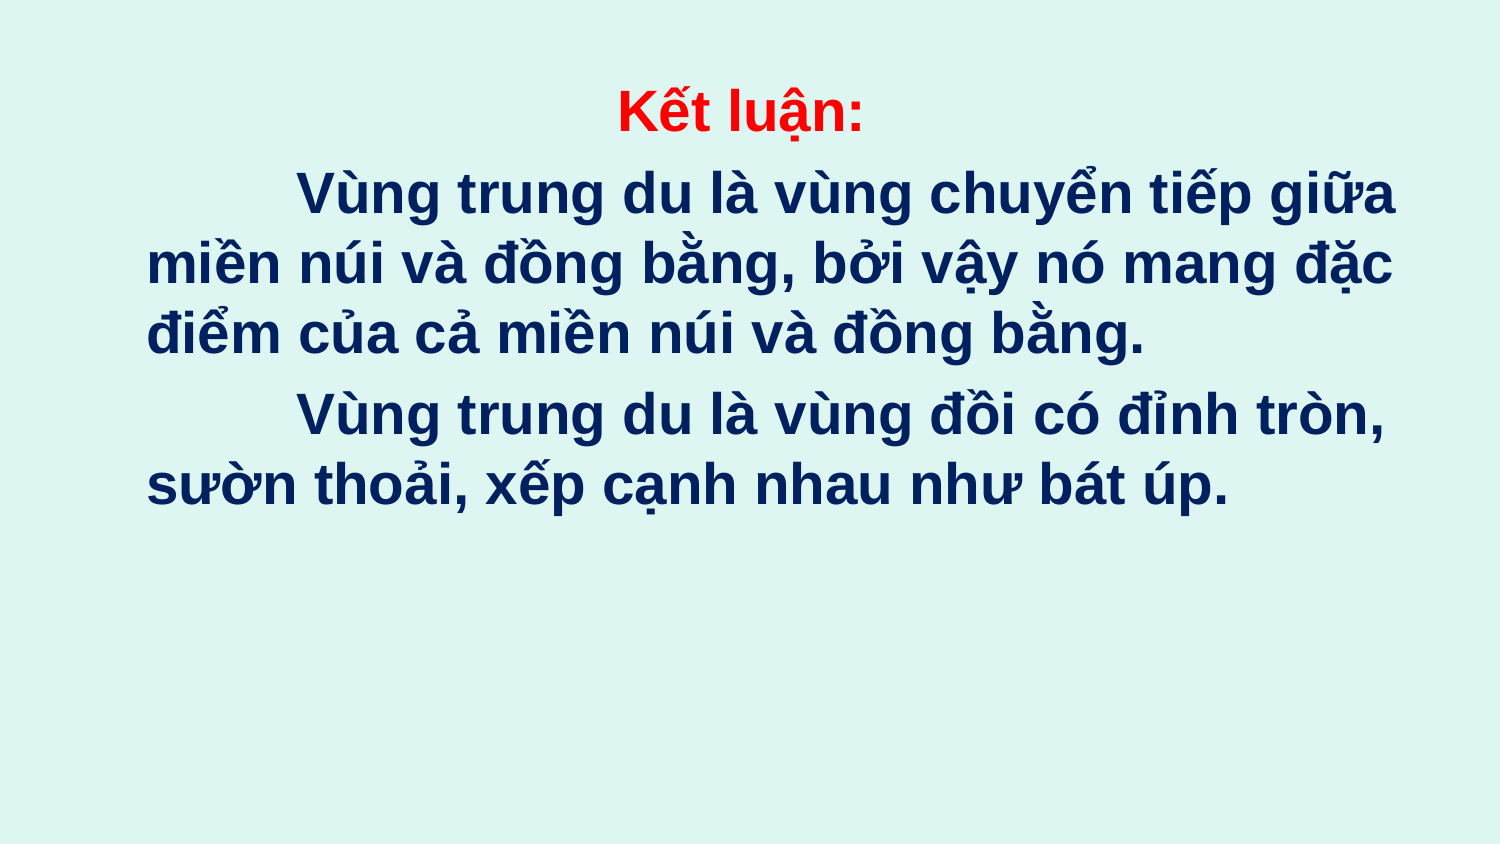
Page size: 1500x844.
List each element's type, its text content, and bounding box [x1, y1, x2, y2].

list Kết luận: Vùng trung du là vùng chuyển tiếp giữa miền núi và đồng bằng, bởi vậy nó mang đặc điểm của cả miền núi và đồng bằng. Vùng trung du là vùng đồi có đỉnh tròn, sườn thoải, xếp cạnh nhau như bát úp. [74, 65, 1426, 754]
